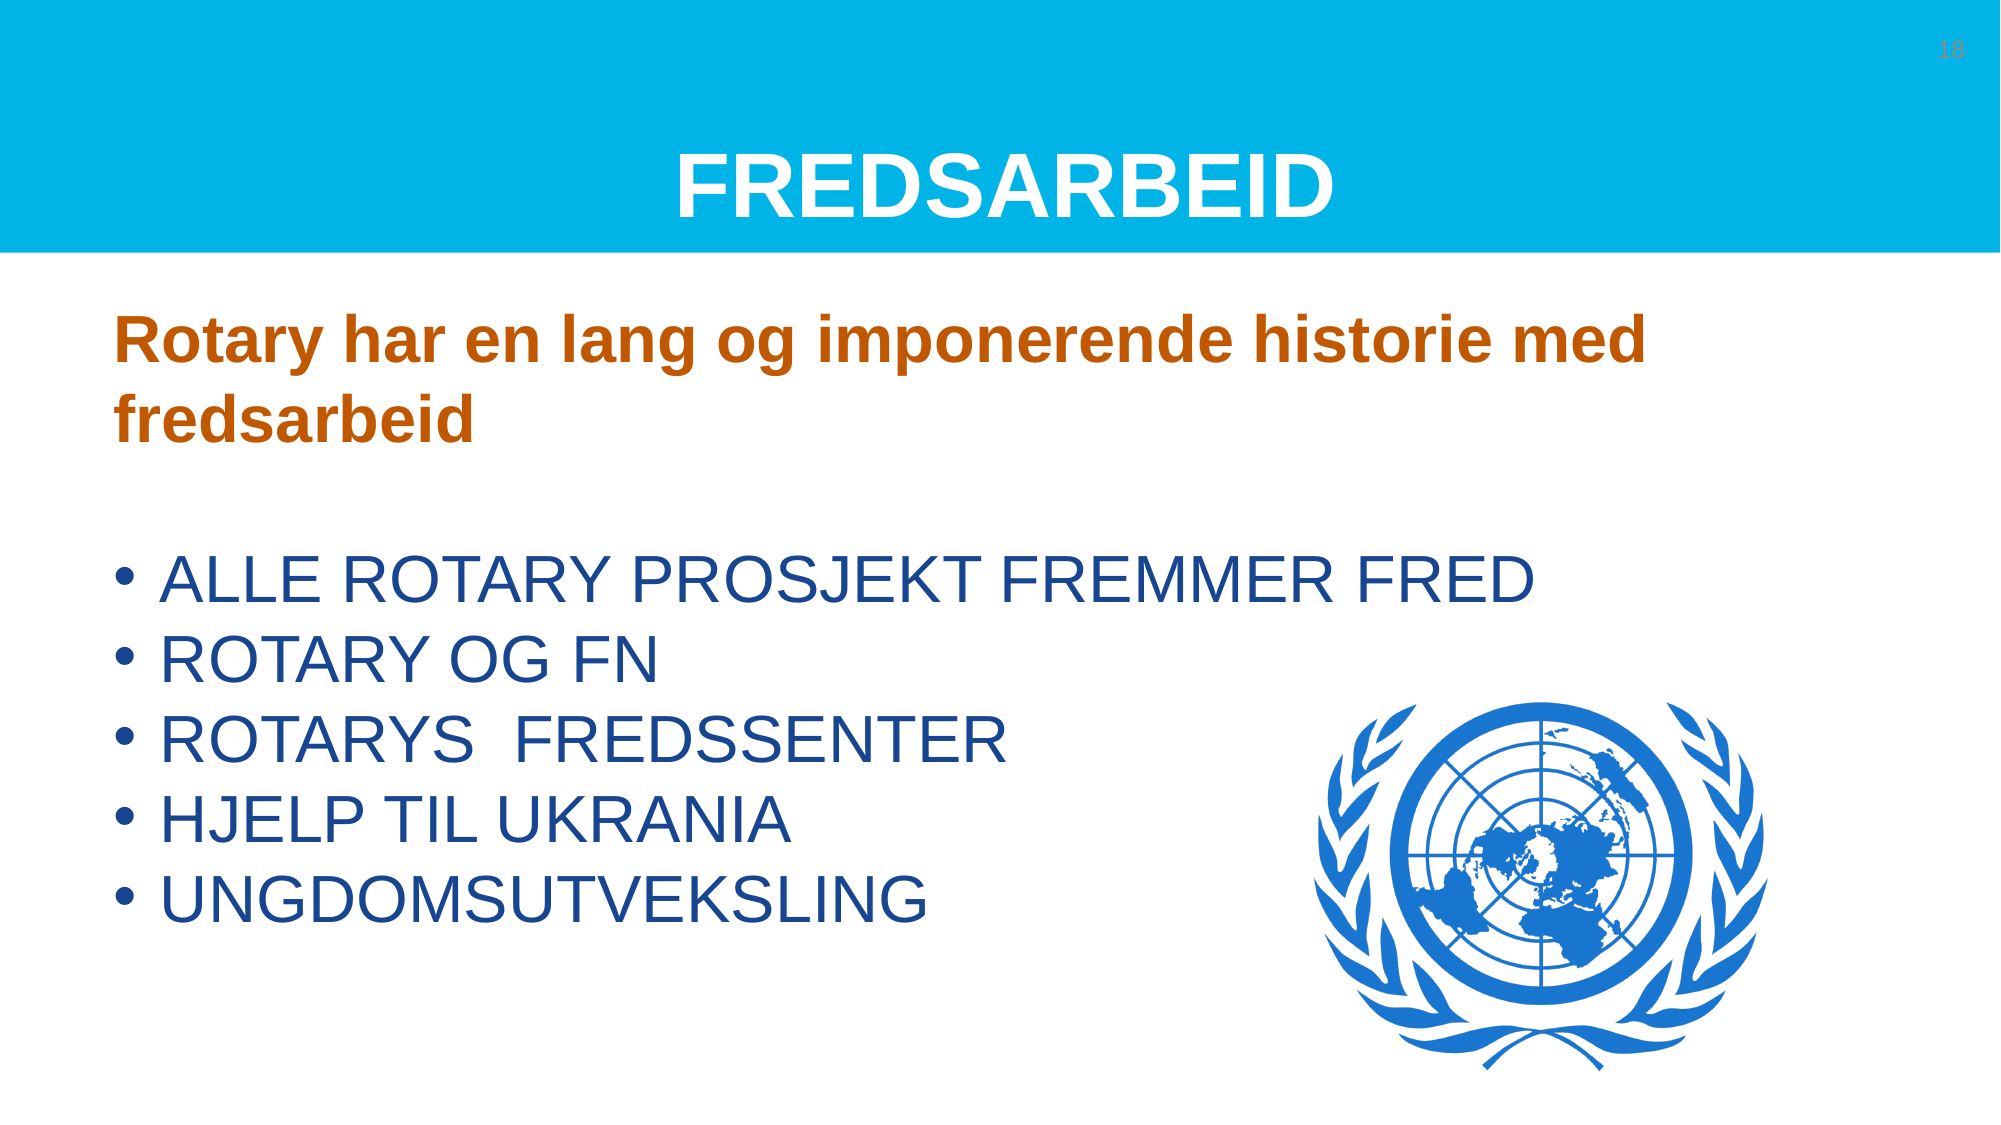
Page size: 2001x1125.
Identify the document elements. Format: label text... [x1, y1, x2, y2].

slide_number 18 [1911, 18, 1981, 79]
text_box Rotary har en lang og imponerende historie med fredsarbeid ALLE ROTARY PROSJEKT FREMMER FRED ROTARY OG FN ROTARYS FREDSSENTER HJELP TIL UKRANIA UNGDOMSUTVEKSLING [98, 288, 1860, 943]
picture [1314, 655, 1768, 1109]
title FREDSARBEID [62, 0, 1950, 253]
